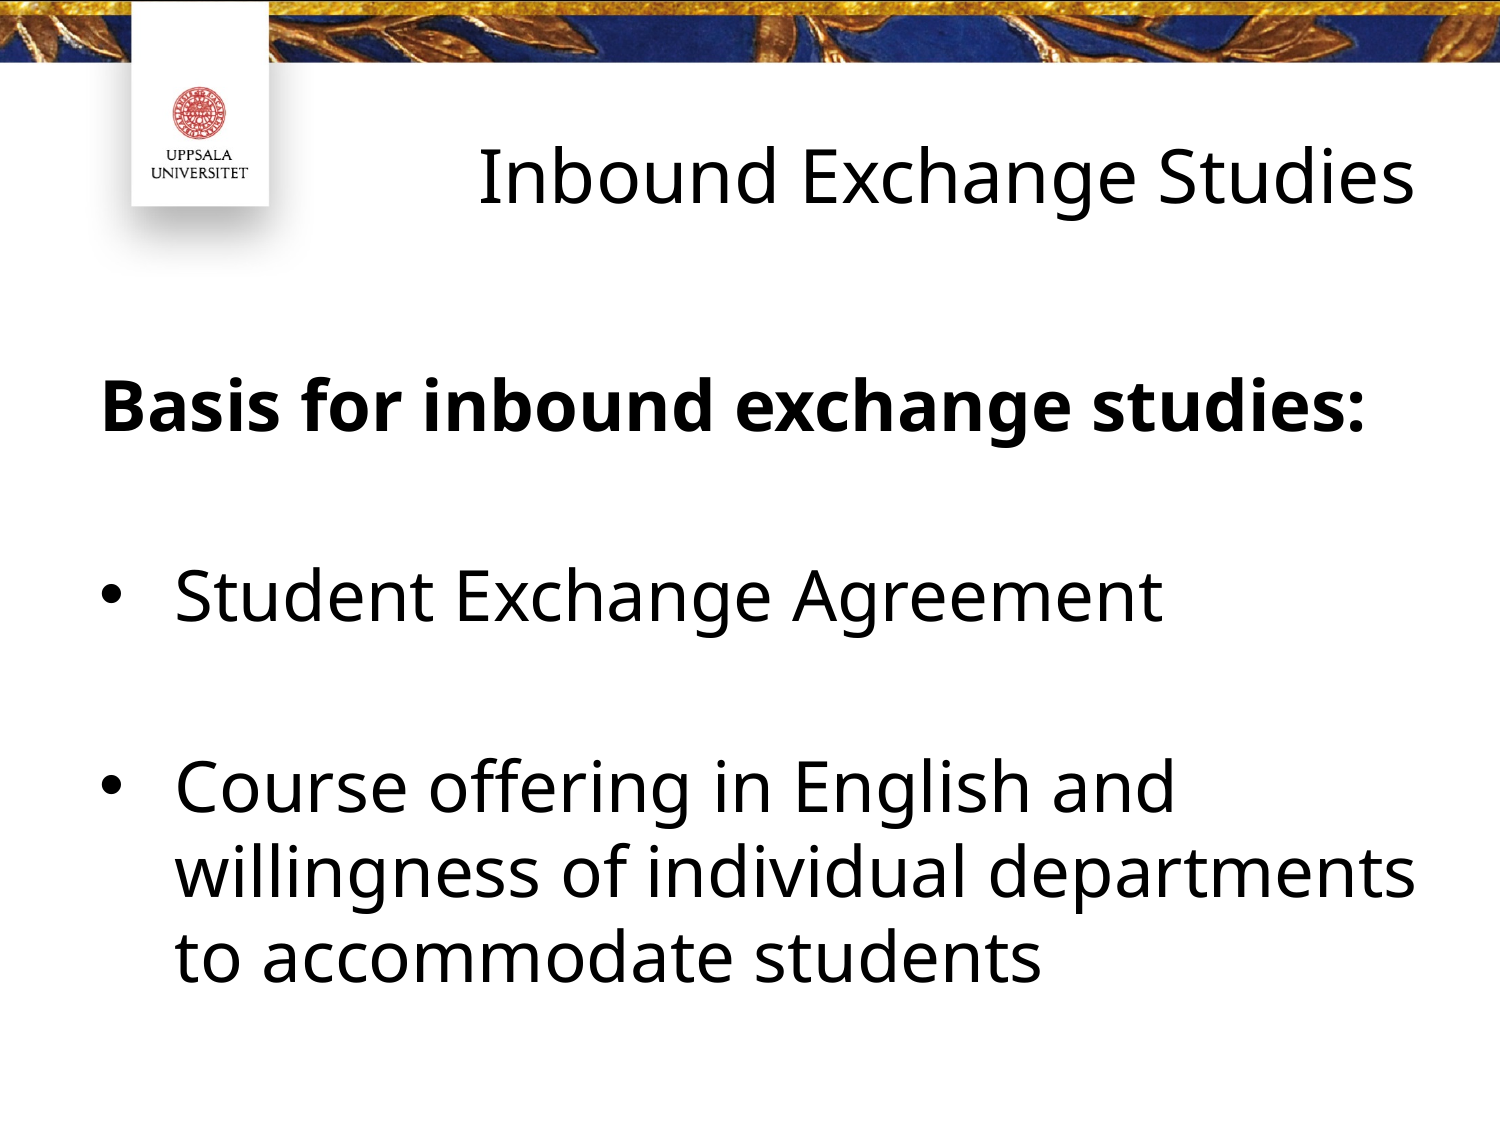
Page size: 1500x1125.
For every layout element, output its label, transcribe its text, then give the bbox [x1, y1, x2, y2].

picture [0, 0, 1500, 1125]
title Inbound Exchange Studies [324, 79, 1426, 268]
text_box Basis for inbound exchange studies: Student Exchange Agreement Course offering in English and willingness of individual departments to accommodate students [99, 360, 1425, 997]
